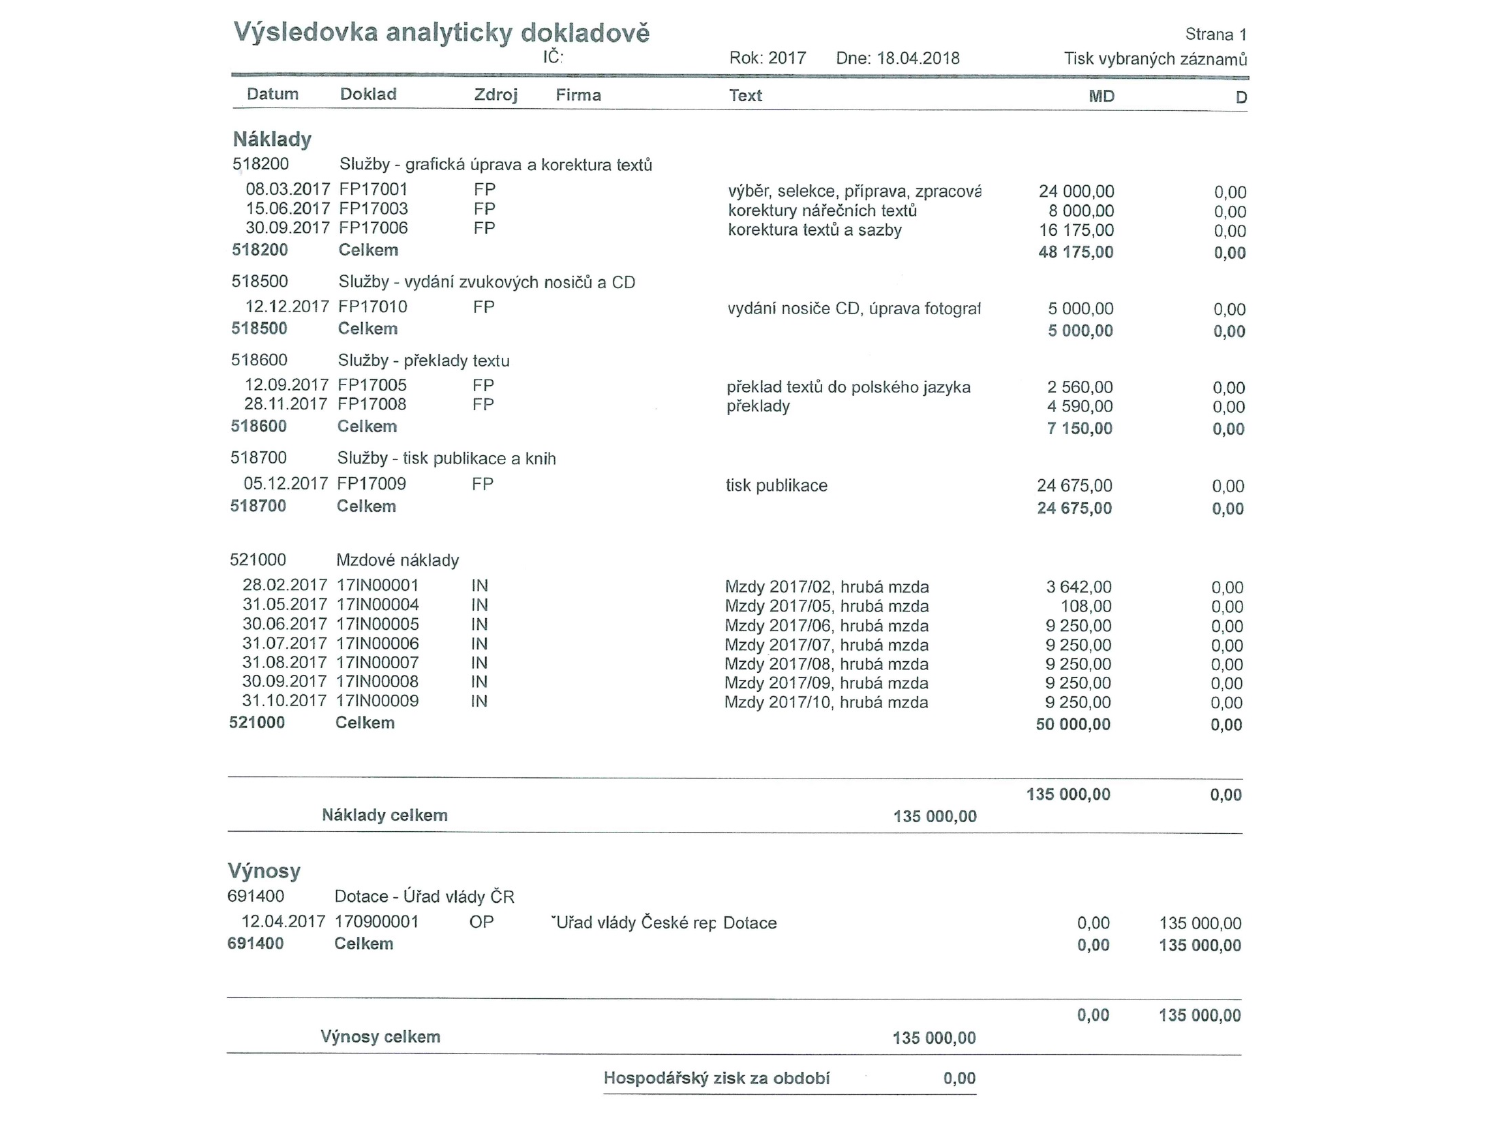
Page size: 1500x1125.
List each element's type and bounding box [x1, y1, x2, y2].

picture [182, 0, 1305, 1104]
